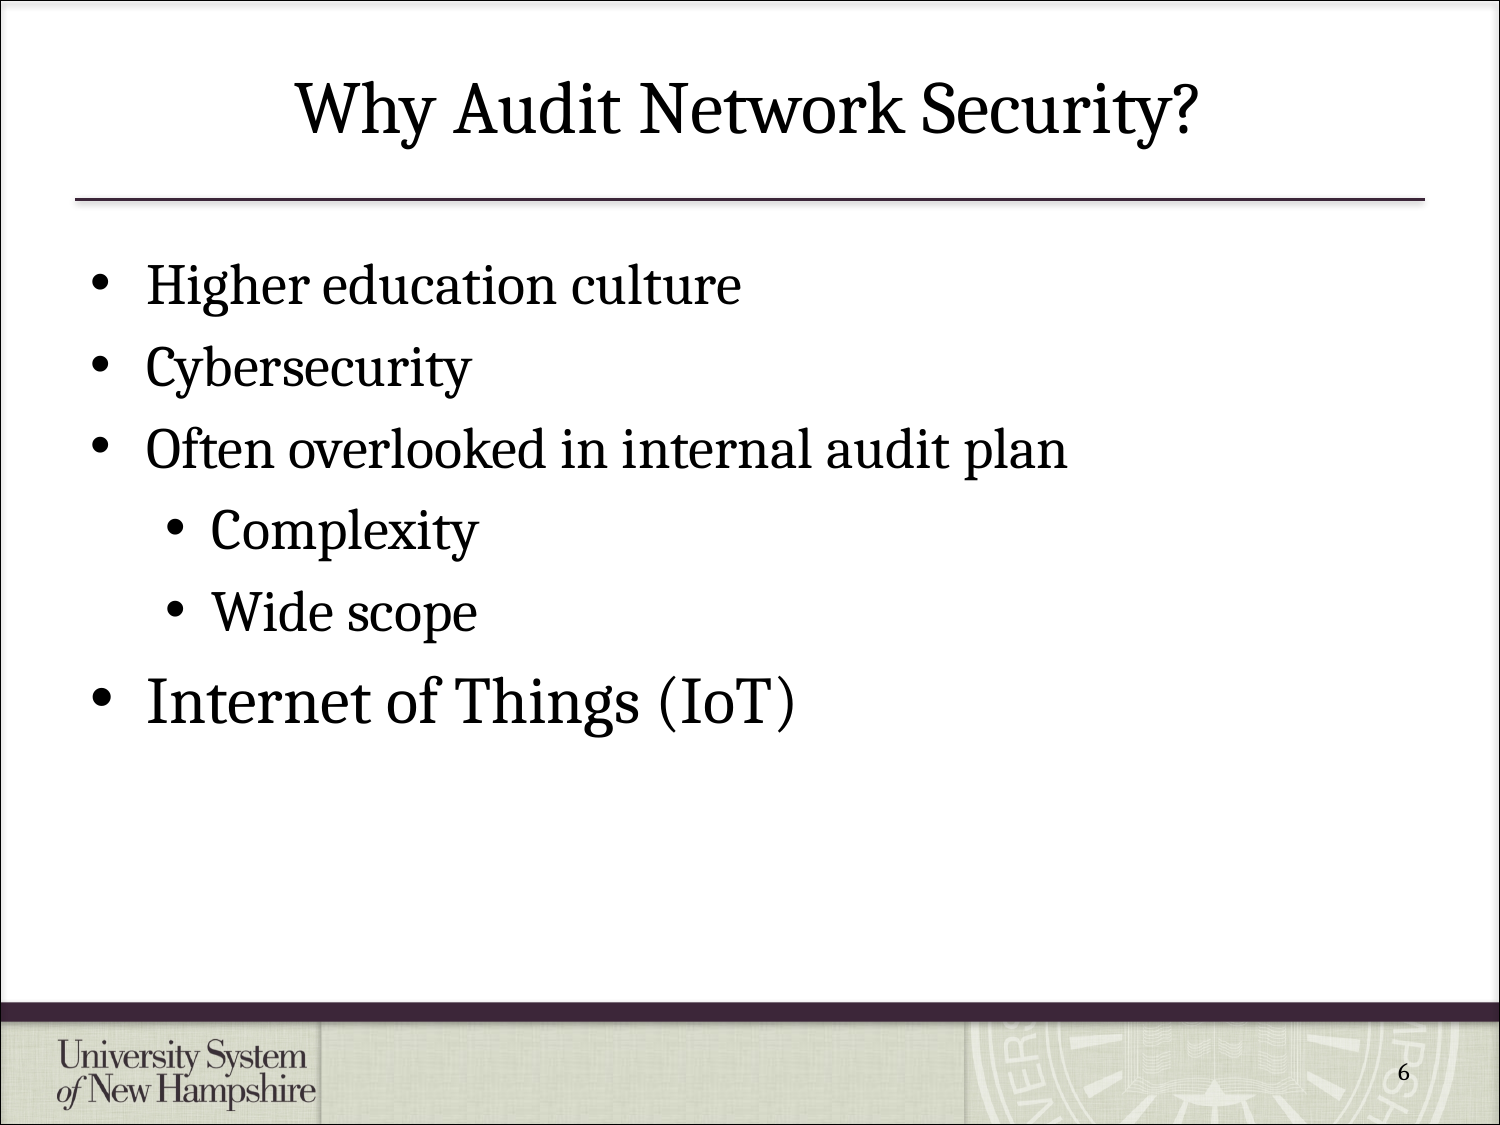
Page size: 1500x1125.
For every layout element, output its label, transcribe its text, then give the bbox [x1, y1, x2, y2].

list Higher education culture Cybersecurity Often overlooked in internal audit plan Complexity Wide scope Internet of Things (IoT) [75, 238, 1425, 1004]
picture [1, 1022, 1499, 1124]
title Why Audit Network Security? [75, 22, 1425, 196]
